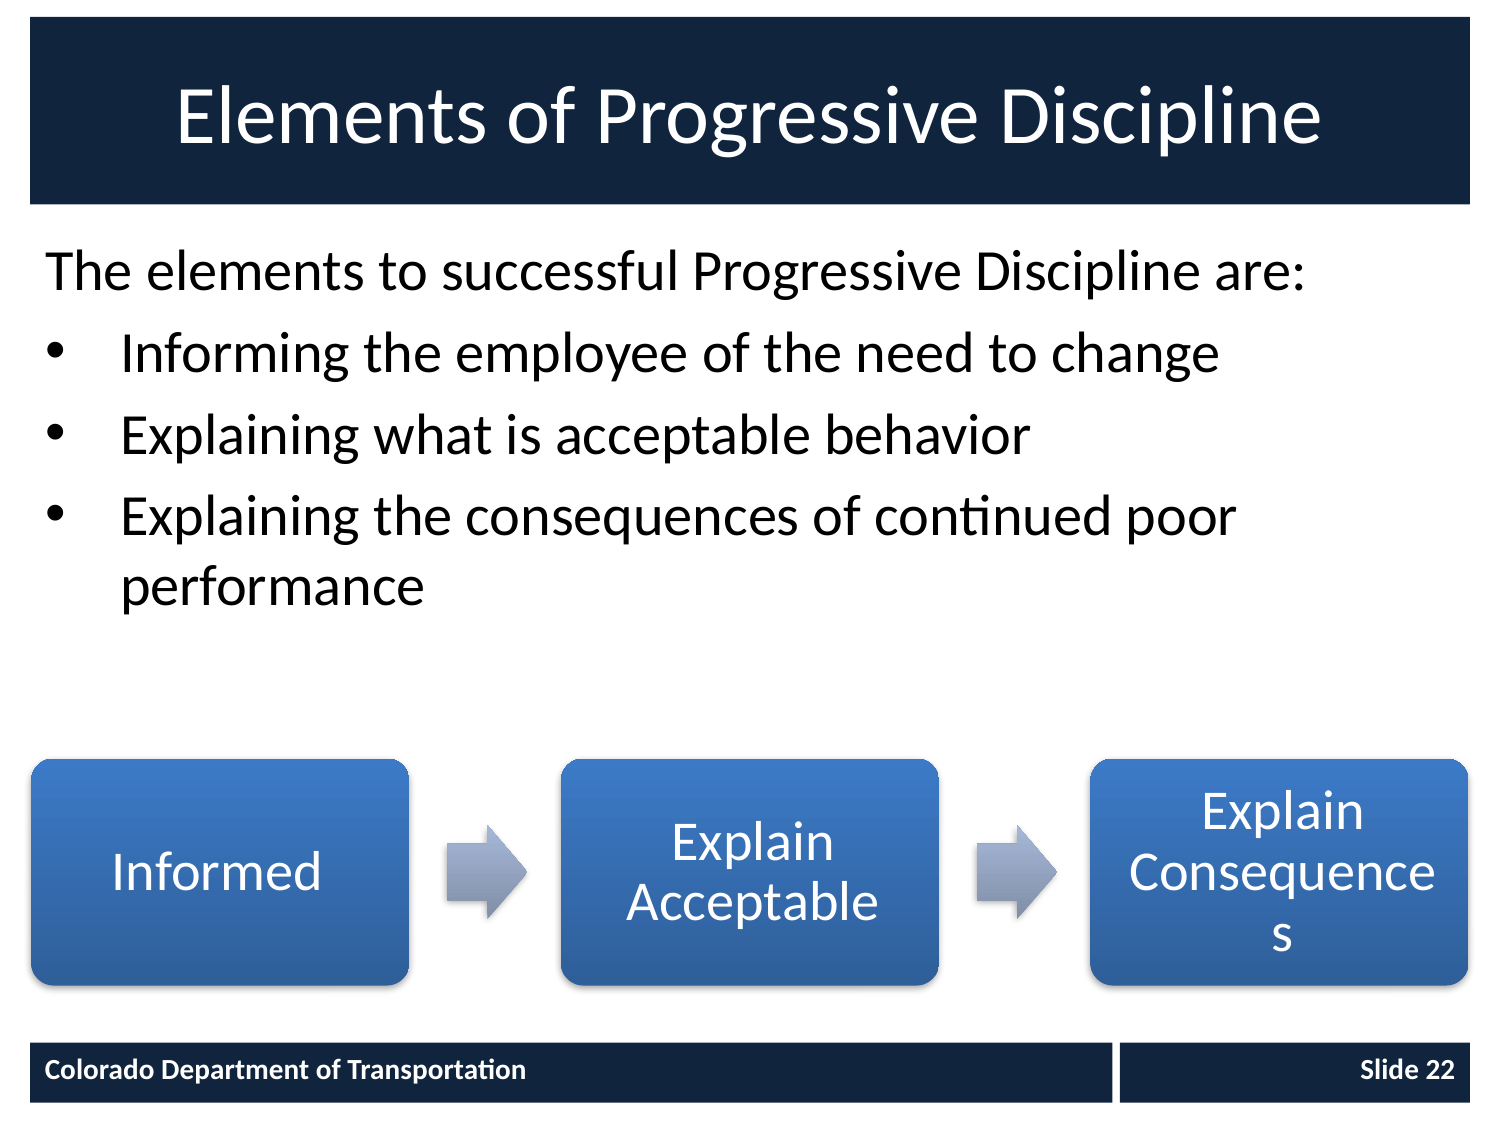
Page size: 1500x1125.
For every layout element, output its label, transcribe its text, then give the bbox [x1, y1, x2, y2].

footer Colorado Department of Transportation [30, 1042, 1113, 1103]
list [29, 717, 1471, 1027]
title Elements of Progressive Discipline [29, 16, 1471, 205]
slide_number Slide 22 [1119, 1042, 1470, 1103]
list The elements to successful Progressive Discipline are: Informing the employee of the need to change Explaining what is acceptable behavior Explaining the consequences of continued poor performance [29, 224, 1471, 701]
